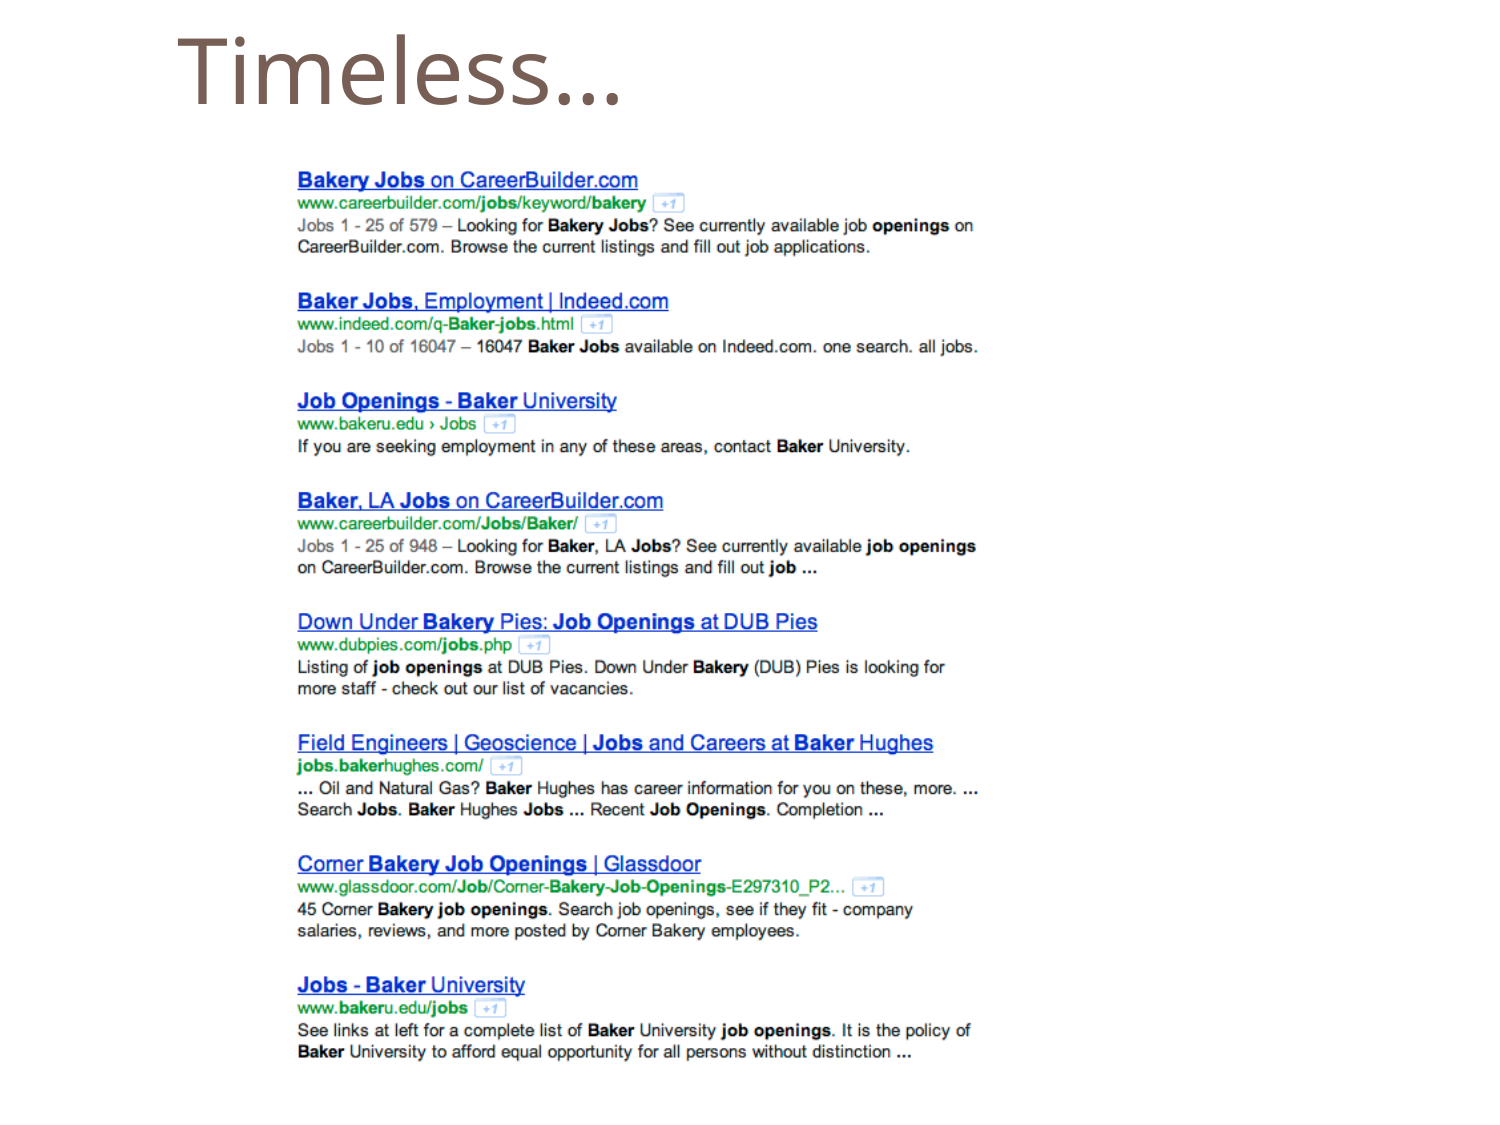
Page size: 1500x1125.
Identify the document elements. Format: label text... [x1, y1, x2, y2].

text_box Timeless… [162, 0, 1500, 150]
picture [287, 149, 1017, 1076]
